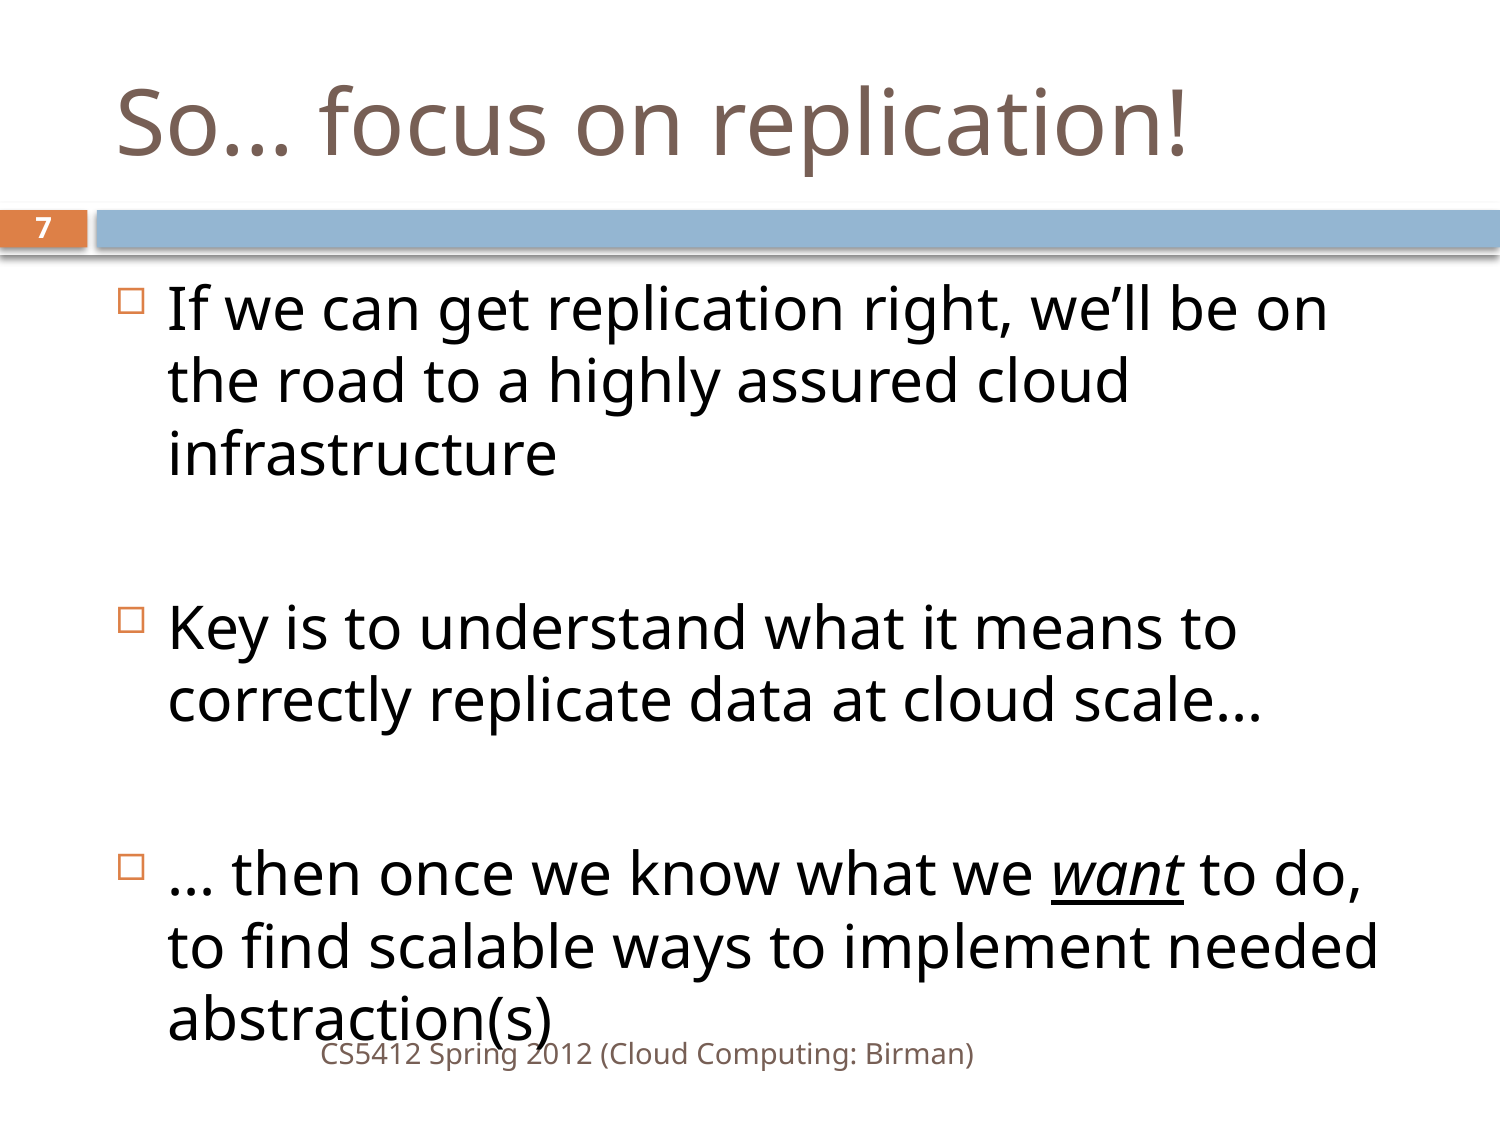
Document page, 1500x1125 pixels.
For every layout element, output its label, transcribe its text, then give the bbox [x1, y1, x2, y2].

list If we can get replication right, we’ll be on the road to a highly assured cloud infrastructure Key is to understand what it means to correctly replicate data at cloud scale... ... then once we know what we want to do, to find scalable ways to implement needed abstraction(s) [100, 262, 1438, 1000]
footer CS5412 Spring 2012 (Cloud Computing: Birman) [99, 1024, 990, 1085]
slide_number 7 [0, 208, 88, 249]
title So... focus on replication! [100, 37, 1438, 200]
